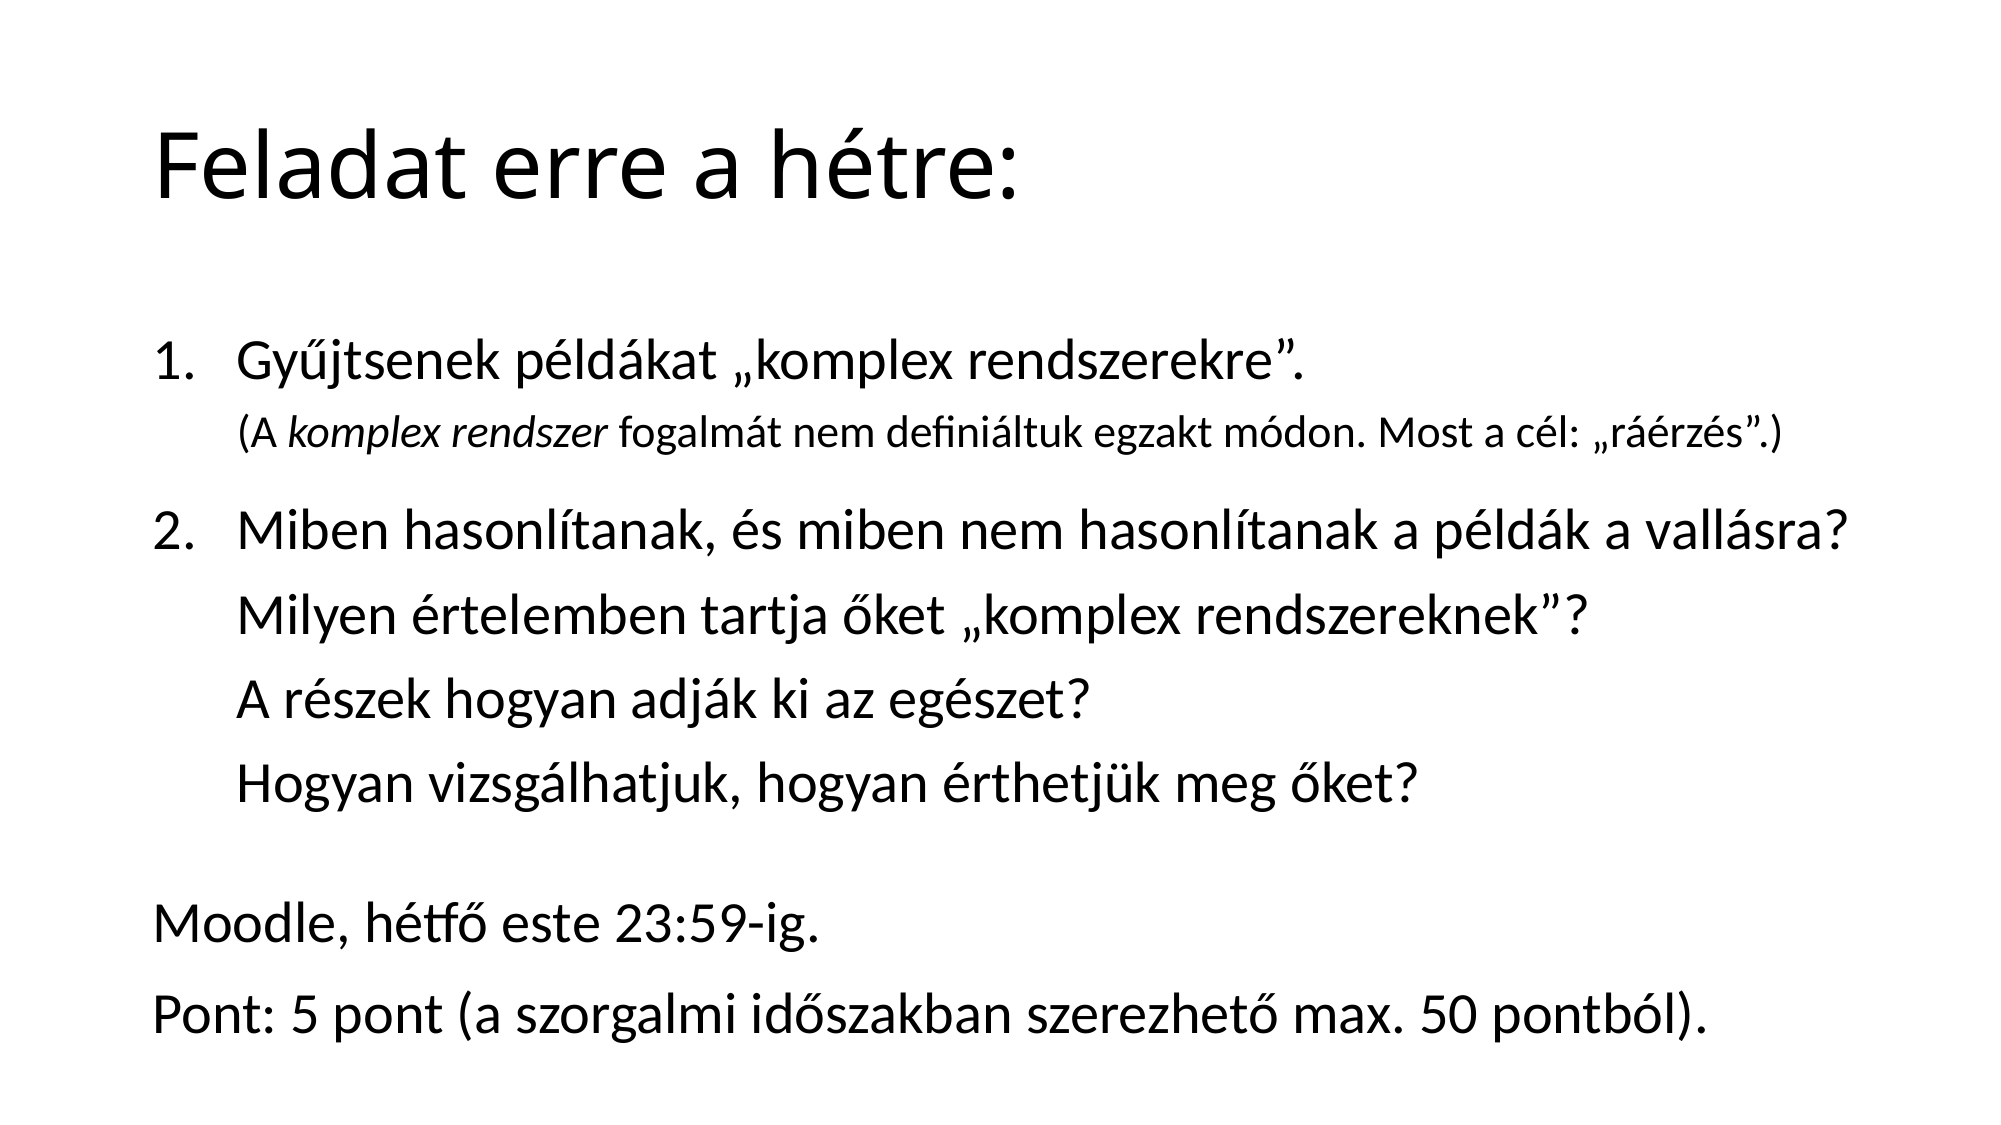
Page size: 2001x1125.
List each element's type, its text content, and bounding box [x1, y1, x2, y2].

title Feladat erre a hétre: [137, 59, 1863, 278]
list Gyűjtsenek példákat „komplex rendszerekre”. (A komplex rendszer fogalmát nem definiáltuk egzakt módon. Most a cél: „ráérzés”.) Miben hasonlítanak, és miben nem hasonlítanak a példák a vallásra? Milyen értelemben tartja őket „komplex rendszereknek”? A részek hogyan adják ki az egészet? Hogyan vizsgálhatjuk, hogyan érthetjük meg őket? Moodle, hétfő este 23:59-ig. Pont: 5 pont (a szorgalmi időszakban szerezhető max. 50 pontból). [137, 299, 2000, 1108]
